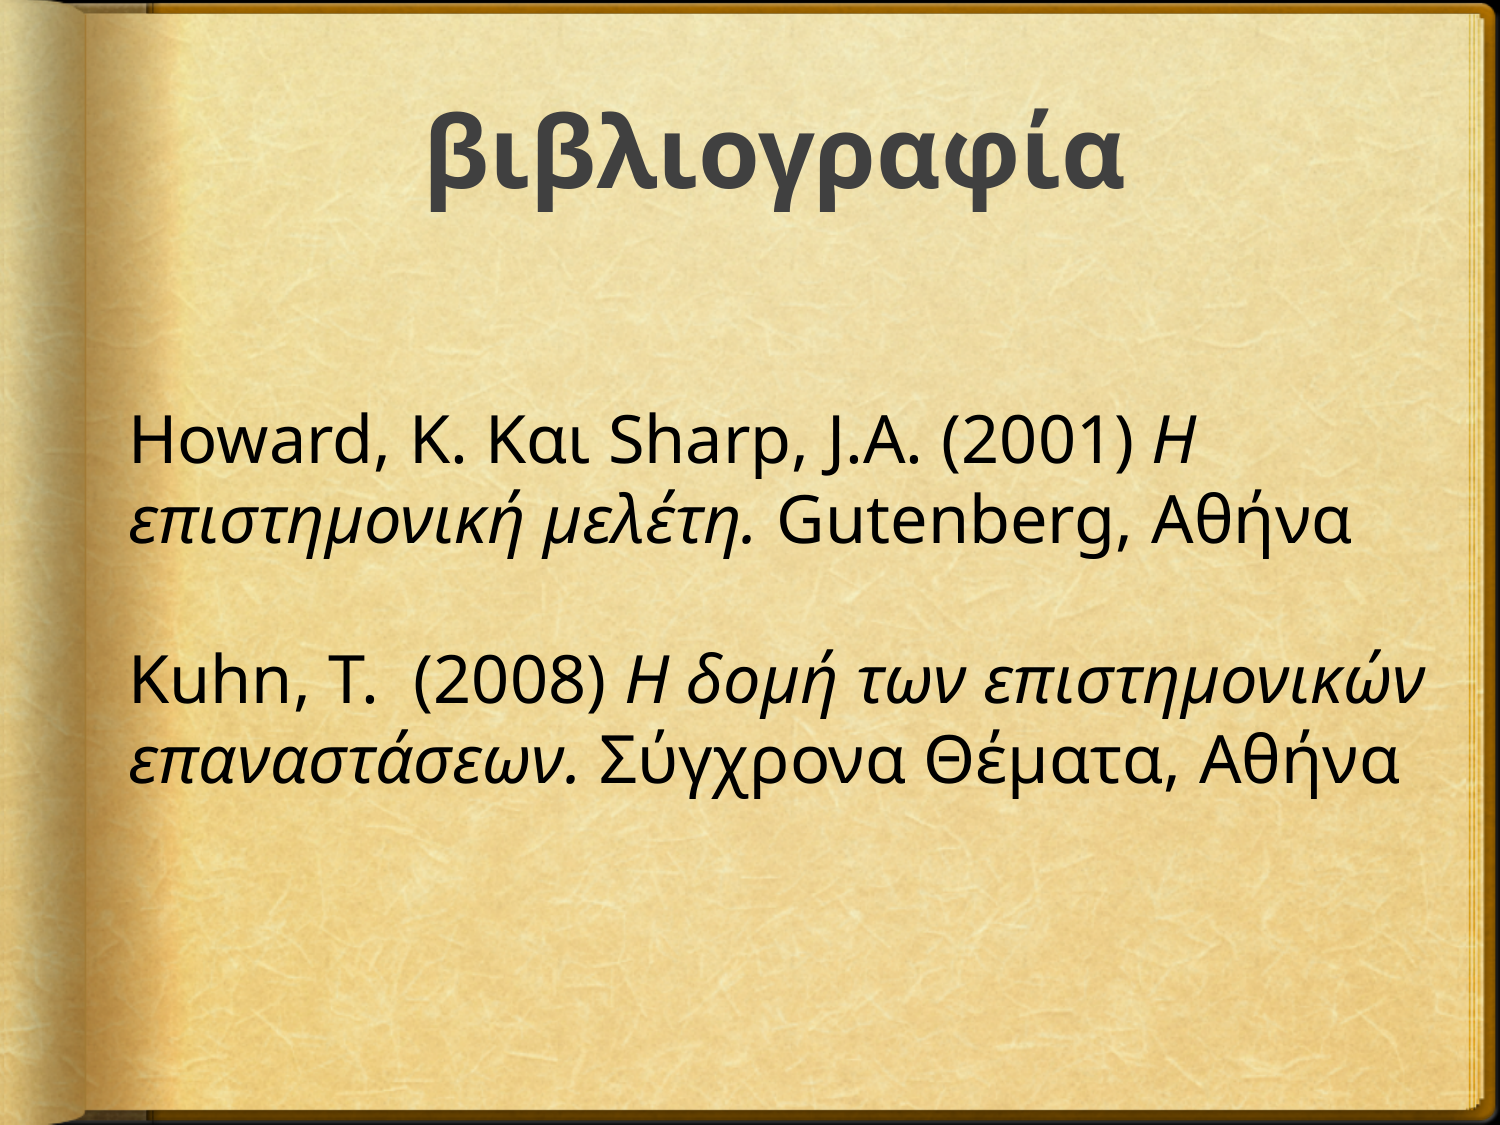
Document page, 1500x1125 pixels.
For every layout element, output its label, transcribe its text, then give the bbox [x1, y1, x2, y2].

text_box Howard, K. Και Sharp, J.A. (2001) Η επιστημονική μελέτη. Gutenberg, Αθήνα Kuhn, Τ. (2008) Η δομή των επιστημονικών επαναστάσεων. Σύγχρονα Θέματα, Αθήνα [113, 264, 1452, 1020]
title βιβλιογραφία [178, 45, 1372, 264]
picture [0, 0, 1500, 1125]
